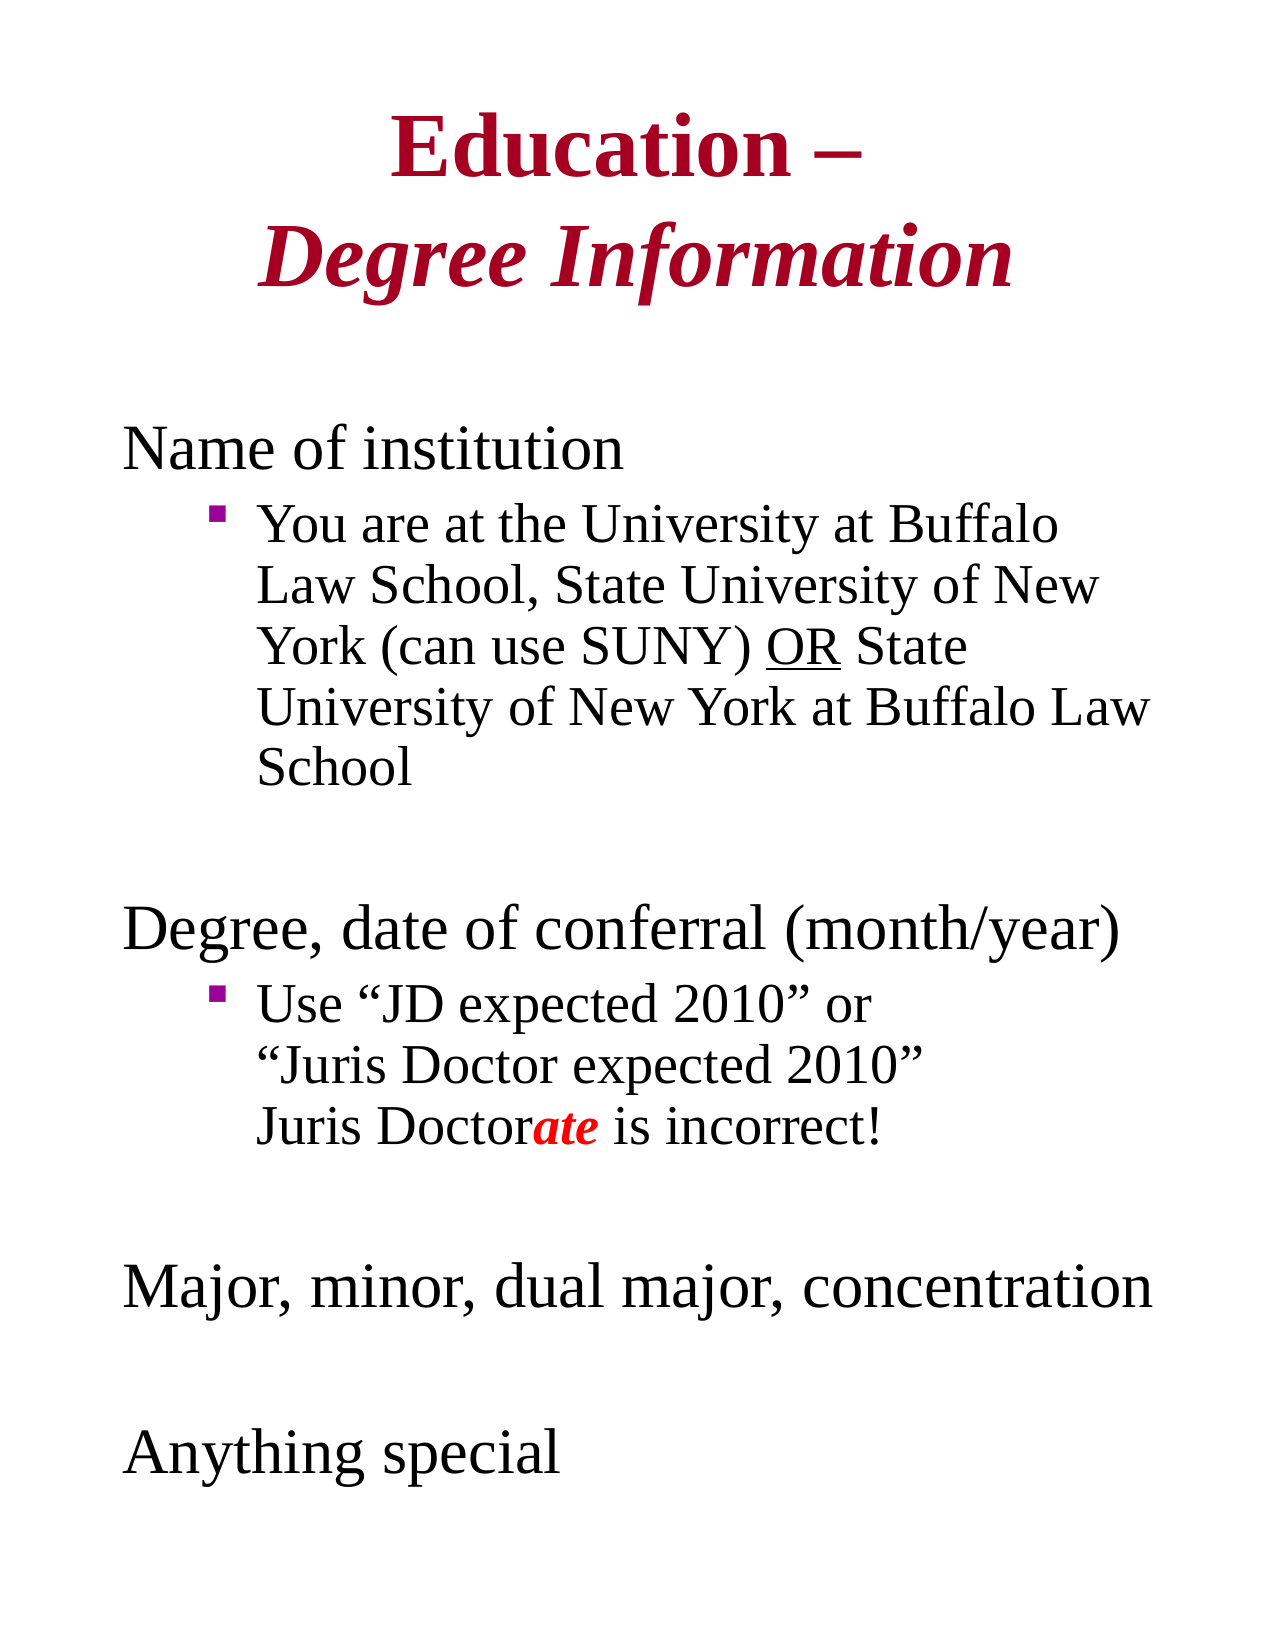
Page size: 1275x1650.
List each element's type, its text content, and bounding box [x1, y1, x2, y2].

title Education – Degree Information [95, 87, 1180, 313]
list Name of institution You are at the University at Buffalo Law School, State University of New York (can use SUNY) OR State University of New York at Buffalo Law School Degree, date of conferral (month/year) Use “JD expected 2010” or “Juris Doctor expected 2010” Juris Doctorate is incorrect! Major, minor, dual major, concentration Anything special [105, 405, 1191, 1576]
